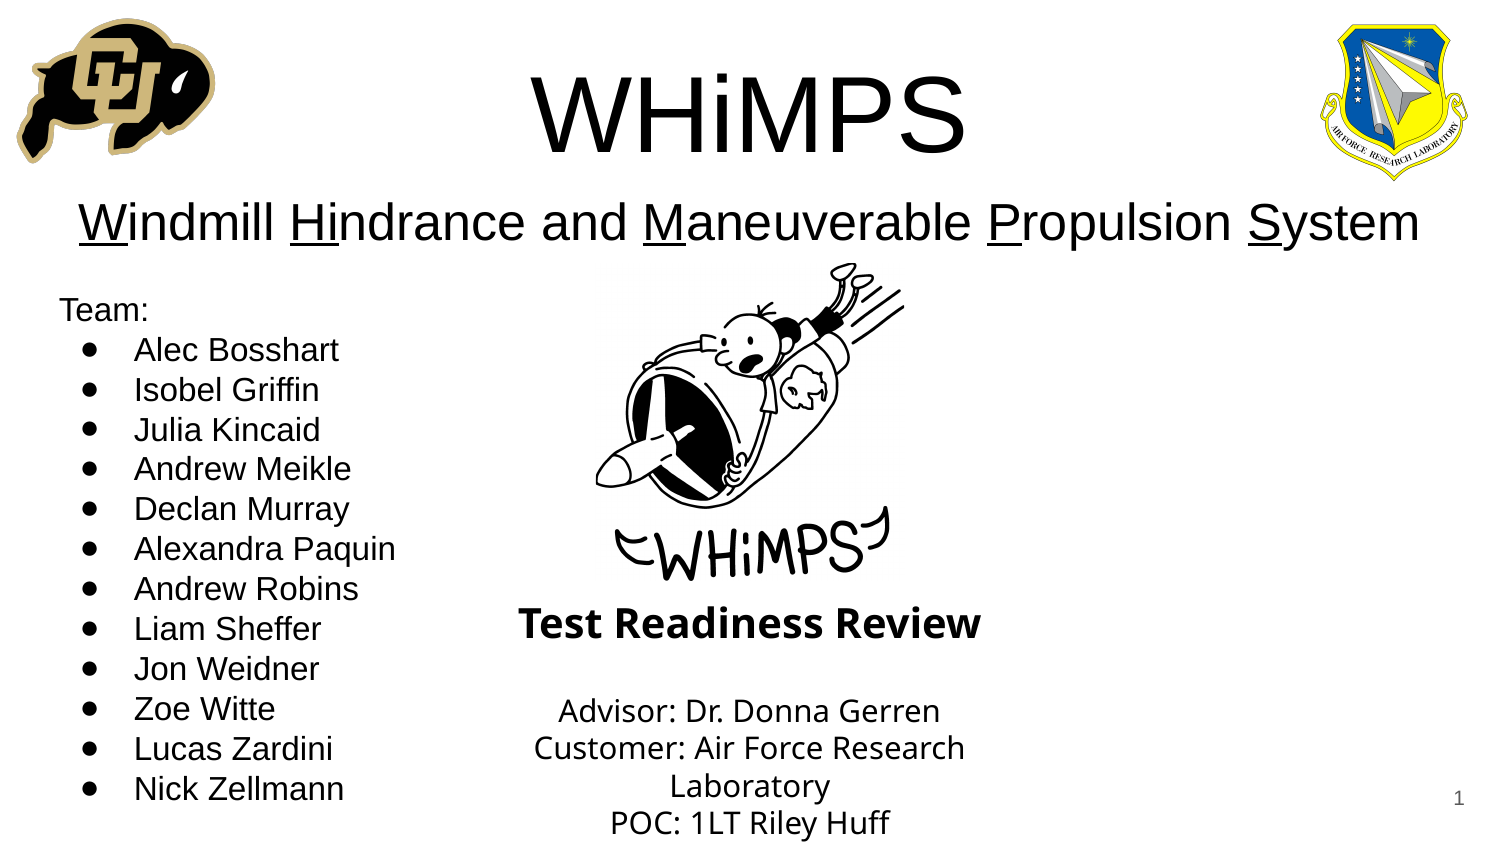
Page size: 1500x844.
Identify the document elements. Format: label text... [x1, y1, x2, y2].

subtitle Windmill Hindrance and Maneuverable Propulsion System [51, 172, 1449, 303]
picture [1308, 17, 1481, 190]
slide_number 1 [1389, 764, 1480, 830]
title WHiMPS [216, 58, 1303, 172]
text_box Team: Alec Bosshart Isobel Griffin Julia Kincaid Andrew Meikle Declan Murray Alexandra Paquin Andrew Robins Liam Sheffer Jon Weidner Zoe Witte Lucas Zardini Nick Zellmann [43, 272, 444, 819]
text_box Test Readiness Review Advisor: Dr. Donna Gerren Customer: Air Force Research Laboratory POC: 1LT Riley Huff [443, 581, 1057, 844]
picture [15, 17, 216, 166]
picture [595, 262, 905, 581]
